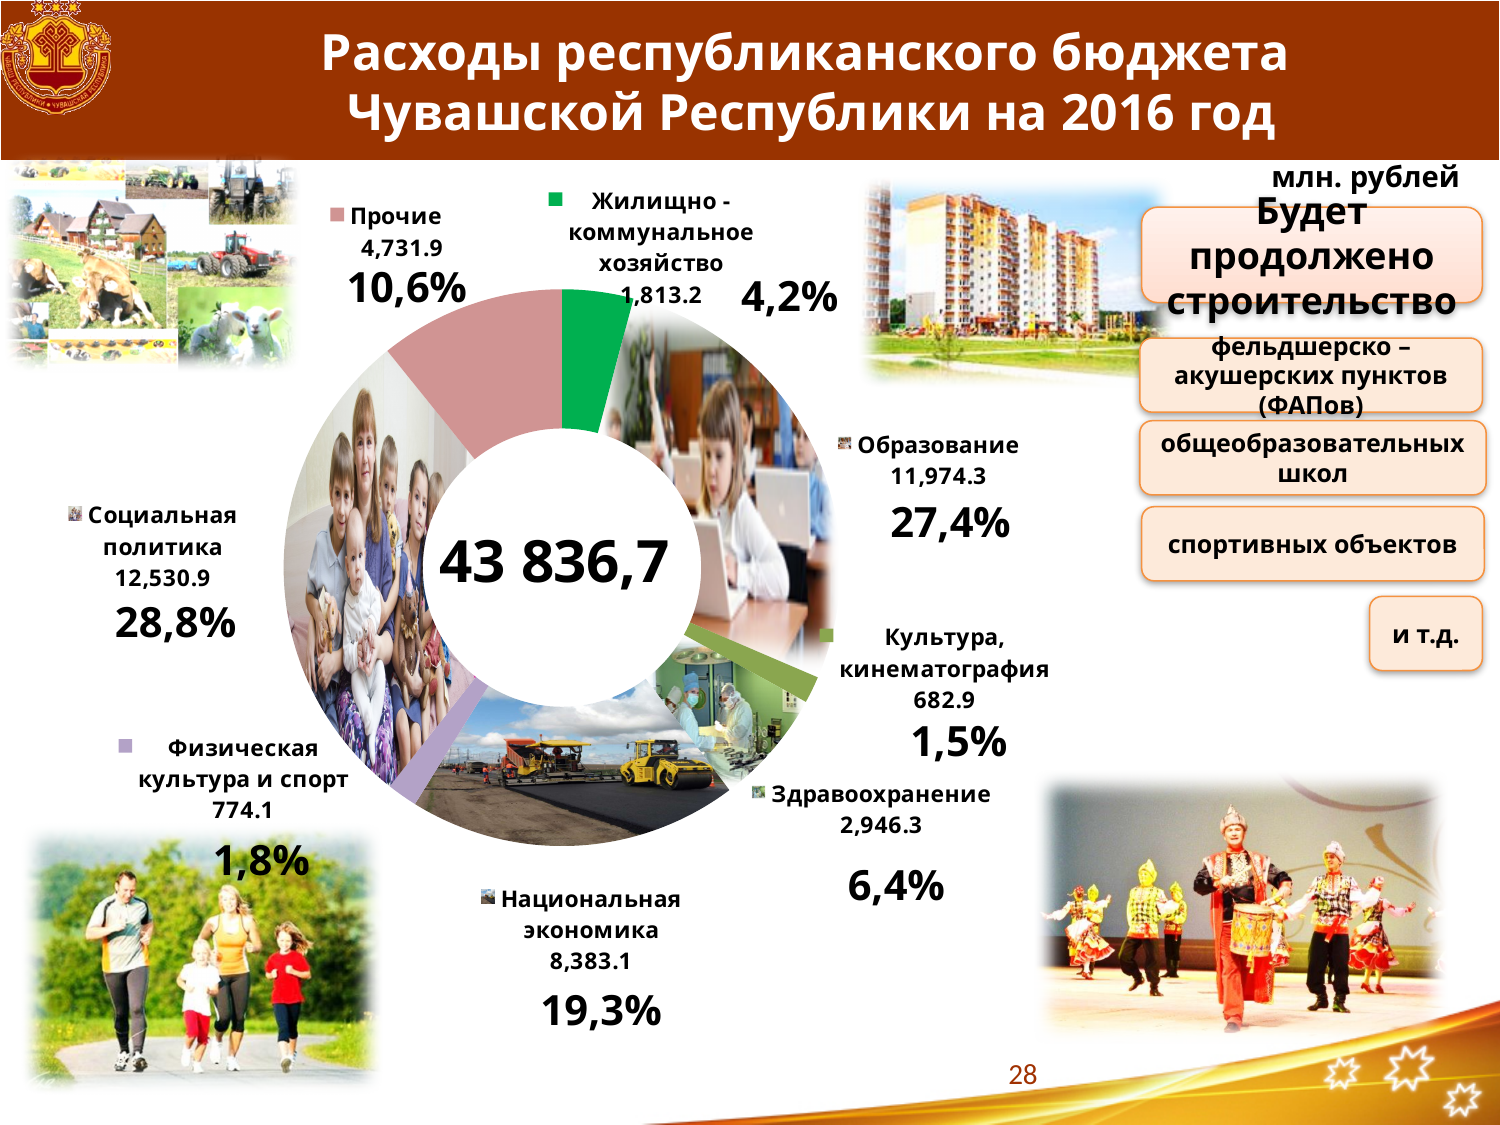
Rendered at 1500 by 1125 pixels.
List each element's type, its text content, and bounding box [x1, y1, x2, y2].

picture [0, 0, 111, 115]
text_box 19,3% [525, 984, 697, 1042]
slide_number 28 [879, 1042, 1053, 1103]
text_box спортивных объектов [1140, 505, 1486, 582]
title Расходы республиканского бюджета Чувашской Республики на 2016 год [123, 0, 1500, 162]
text_box Будет продолжено строительство [1179, 206, 1484, 304]
picture [0, 150, 1500, 1125]
text_box фельдшерско – акушерских пунктов (ФАПов) [1139, 337, 1484, 413]
text_box млн. рублей [1256, 150, 1500, 201]
chart [40, 184, 1070, 977]
text_box и т.д. [1368, 595, 1484, 672]
text_box общеобразовательных школ [1138, 419, 1487, 496]
